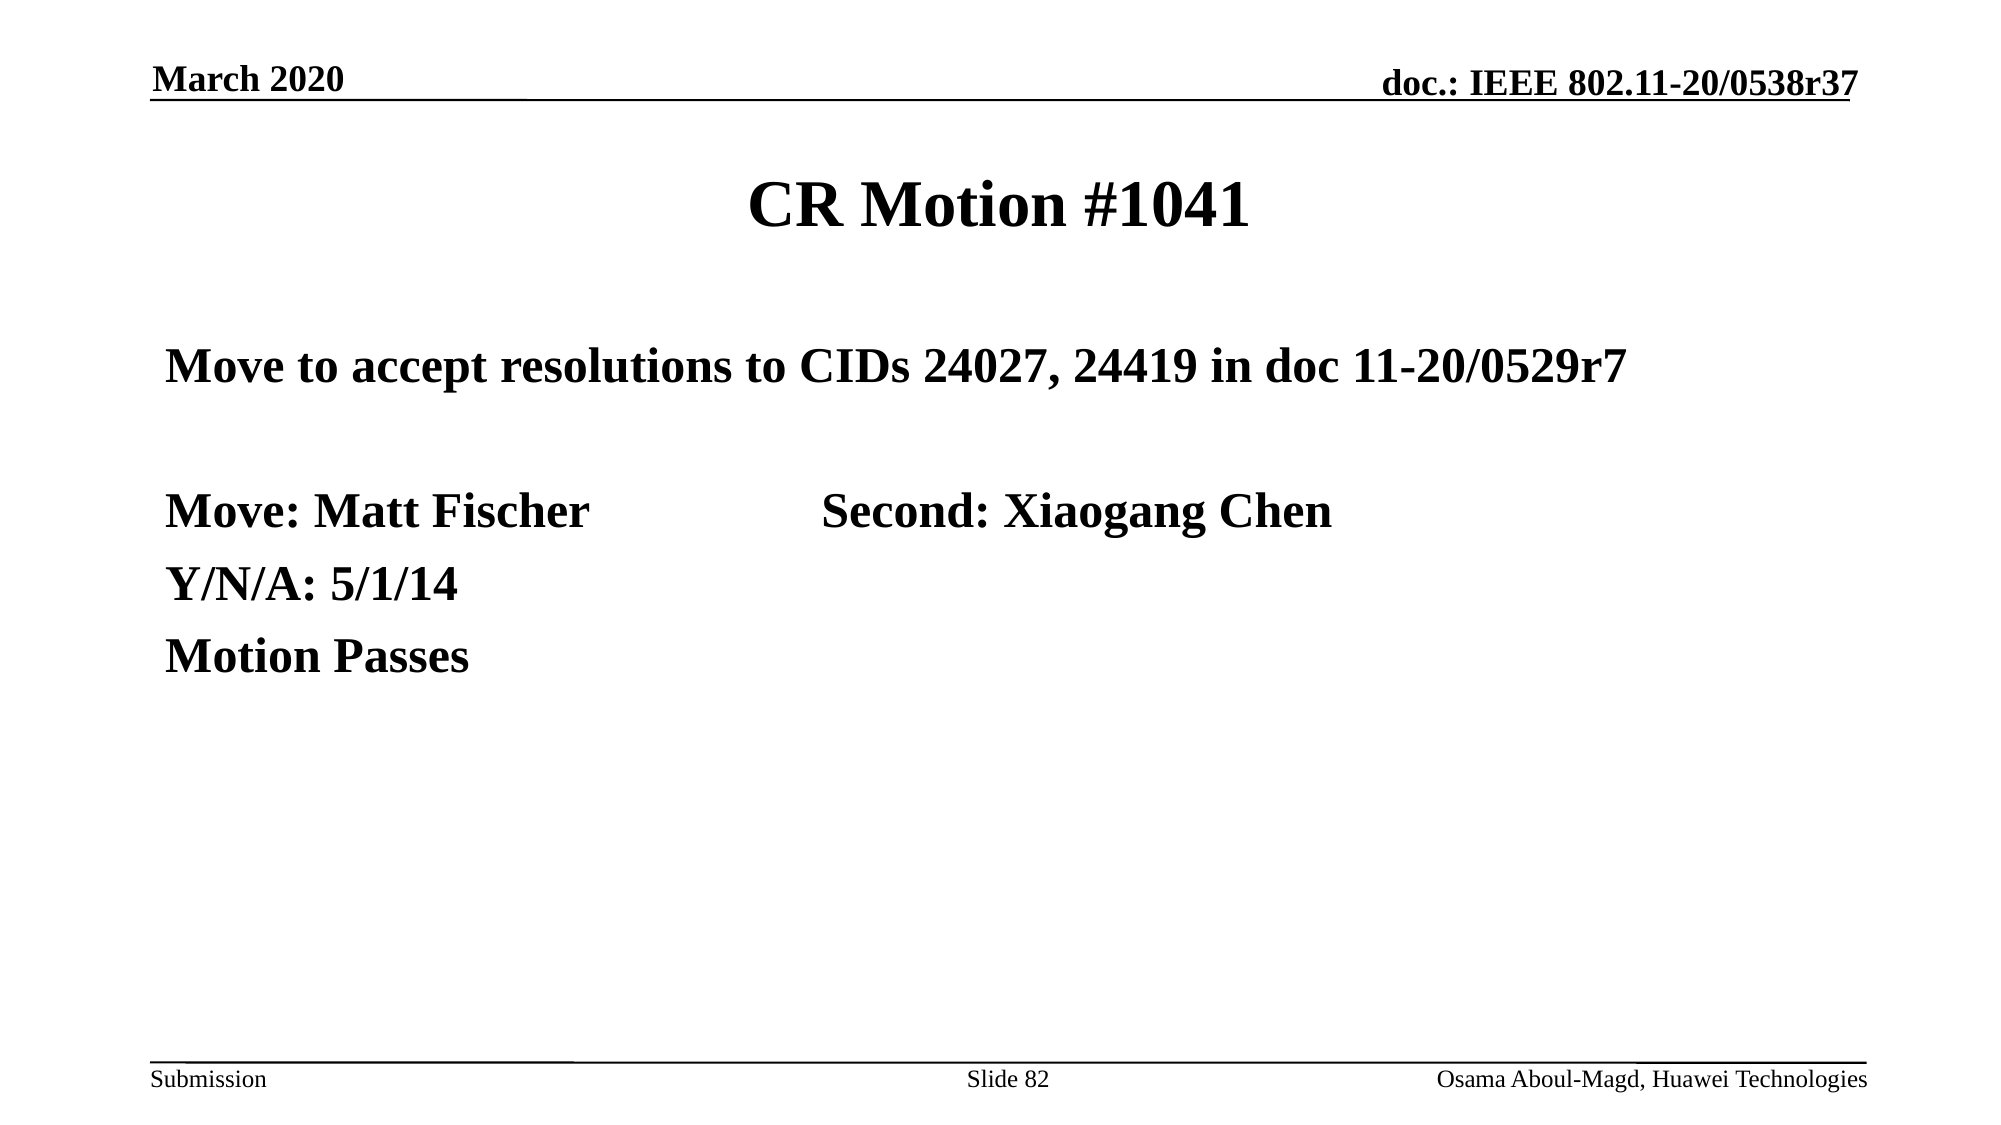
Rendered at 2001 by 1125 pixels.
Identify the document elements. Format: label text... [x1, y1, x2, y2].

slide_number Slide 82 [950, 1061, 1067, 1123]
footer Osama Aboul-Magd, Huawei Technologies [1171, 1061, 1869, 1093]
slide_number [152, 54, 563, 100]
list Move to accept resolutions to CIDs 24027, 24419 in doc 11-20/0529r7 Move: Matt Fischer Second: Xiaogang Chen Y/N/A: 5/1/14 Motion Passes [149, 324, 1850, 1000]
title CR Motion #1041 [149, 112, 1850, 288]
